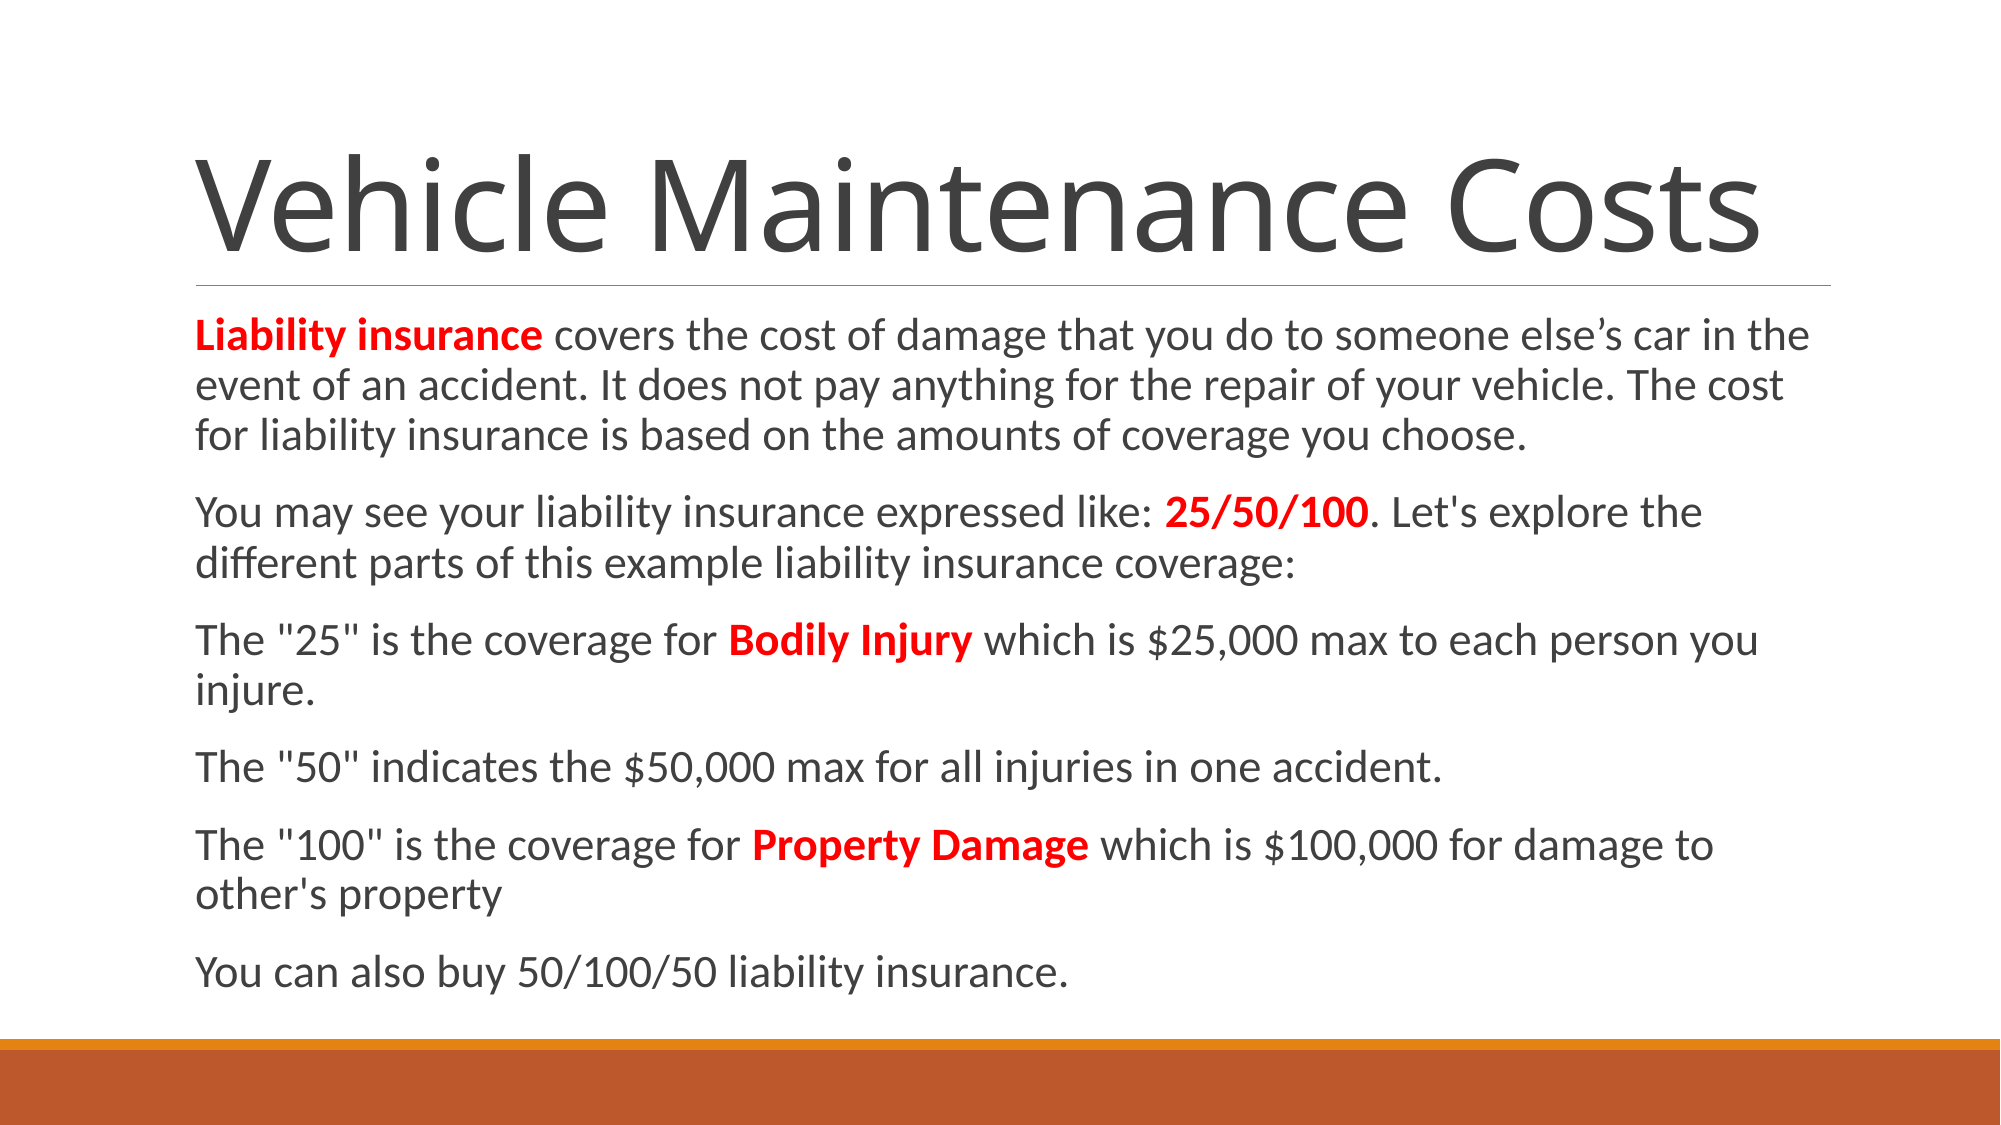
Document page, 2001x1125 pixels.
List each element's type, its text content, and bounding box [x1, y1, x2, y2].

title Vehicle Maintenance Costs [180, 47, 1830, 285]
list Liability insurance covers the cost of damage that you do to someone else’s car in the event of an accident. It does not pay anything for the repair of your vehicle. The cost for liability insurance is based on the amounts of coverage you choose. You may see your liability insurance expressed like: 25/50/100. Let's explore the different parts of this example liability insurance coverage: The "25" is the coverage for Bodily Injury which is $25,000 max to each person you injure. The "50" indicates the $50,000 max for all injuries in one accident. The "100" is the coverage for Property Damage which is $100,000 for damage to other's property You can also buy 50/100/50 liability insurance. [180, 302, 1830, 1018]
